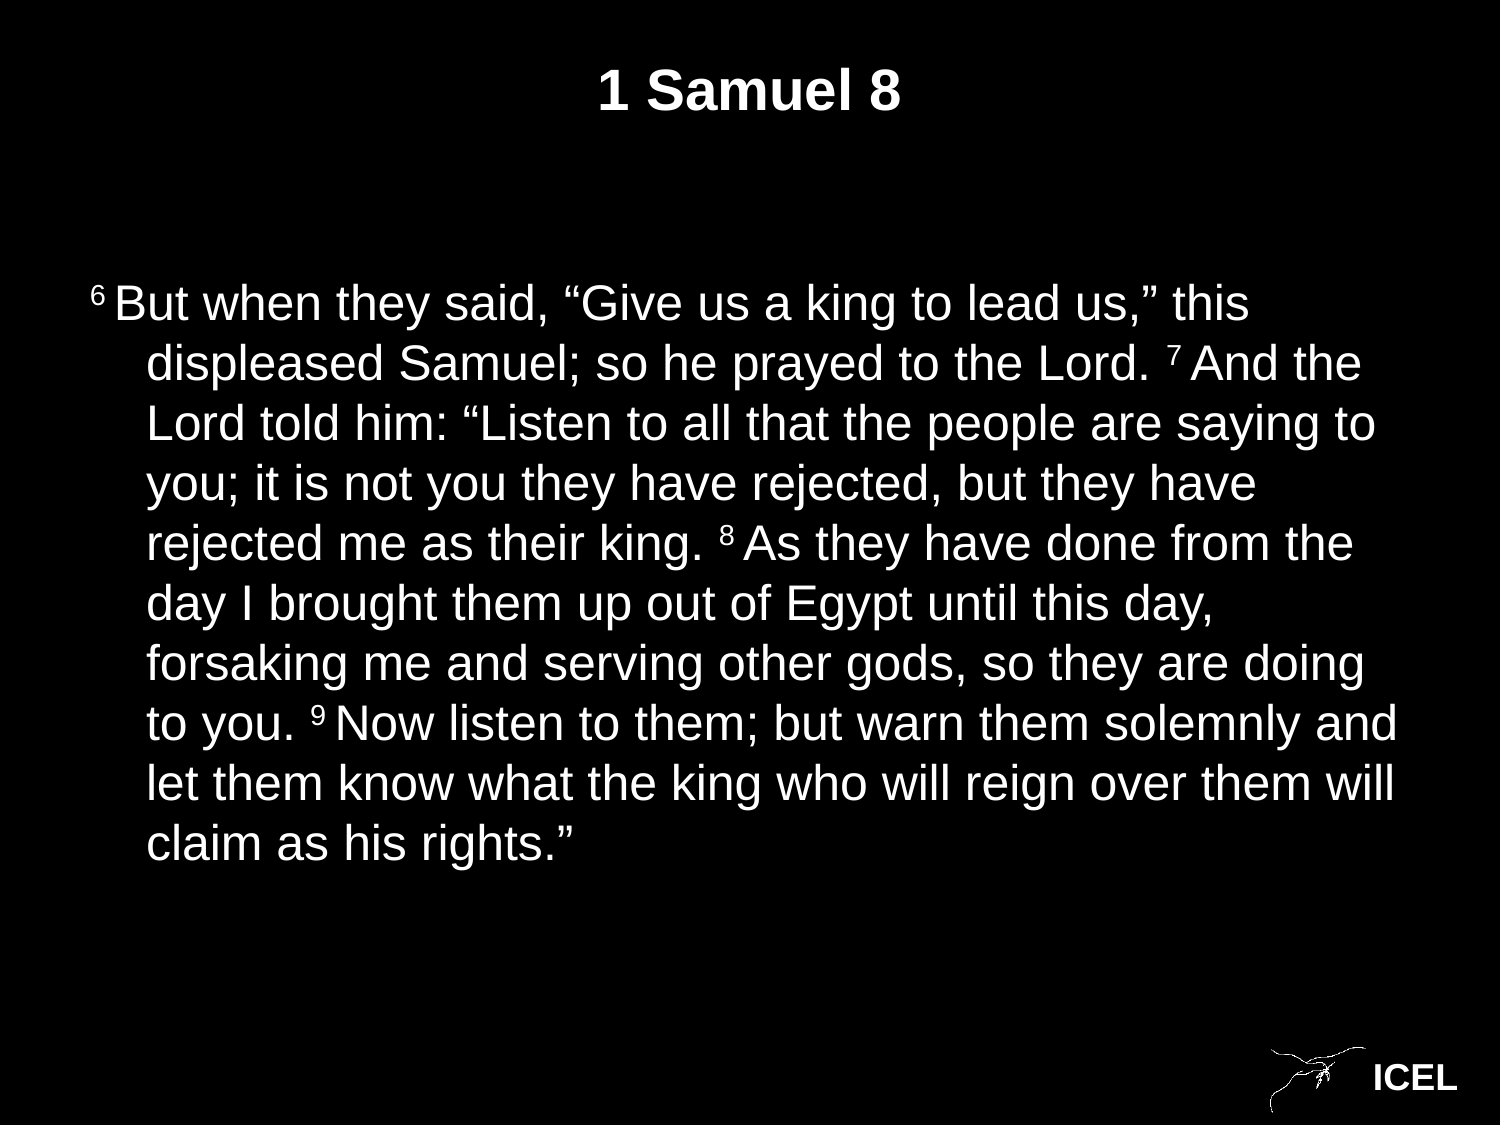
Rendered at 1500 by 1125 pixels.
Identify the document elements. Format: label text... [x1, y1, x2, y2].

list 6 But when they said, “Give us a king to lead us,” this displeased Samuel; so he prayed to the Lord. 7 And the Lord told him: “Listen to all that the people are saying to you; it is not you they have rejected, but they have rejected me as their king. 8 As they have done from the day I brought them up out of Egypt until this day, forsaking me and serving other gods, so they are doing to you. 9 Now listen to them; but warn them solemnly and let them know what the king who will reign over them will claim as his rights.” [75, 262, 1425, 1005]
title 1 Samuel 8 [75, 45, 1425, 233]
picture [1269, 1046, 1366, 1113]
